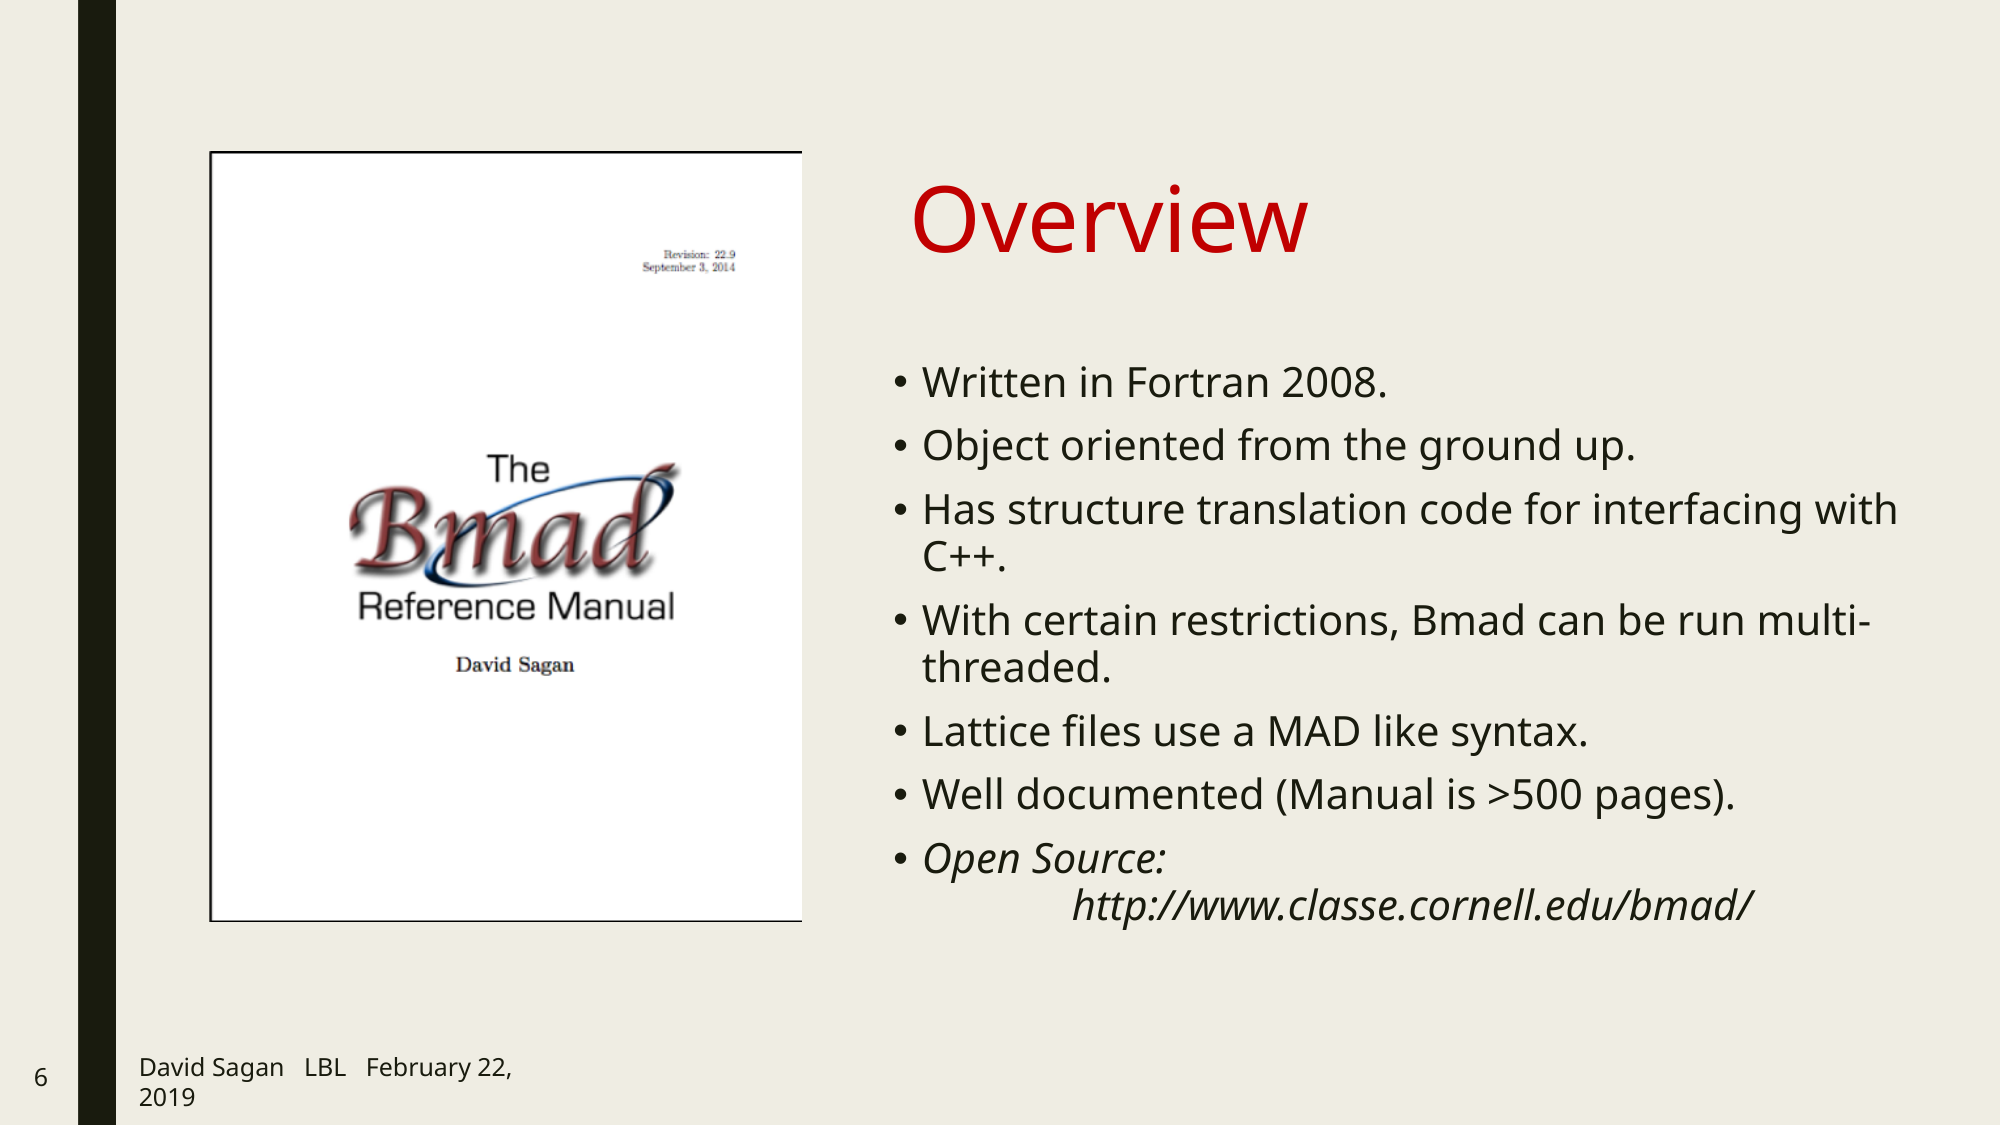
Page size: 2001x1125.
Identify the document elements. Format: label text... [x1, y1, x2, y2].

footer David Sagan LBL February 22, 2019 [123, 1048, 592, 1115]
slide_number 6 [0, 1045, 64, 1112]
list Written in Fortran 2008. Object oriented from the ground up. Has structure translation code for interfacing with C++. With certain restrictions, Bmad can be run multi-threaded. Lattice files use a MAD like syntax. Well documented (Manual is >500 pages). Open Source: http://www.classe.cornell.edu/bmad/ [878, 351, 1955, 940]
title Overview [894, 166, 1972, 411]
text_box [76, 0, 119, 1125]
picture [208, 151, 802, 922]
